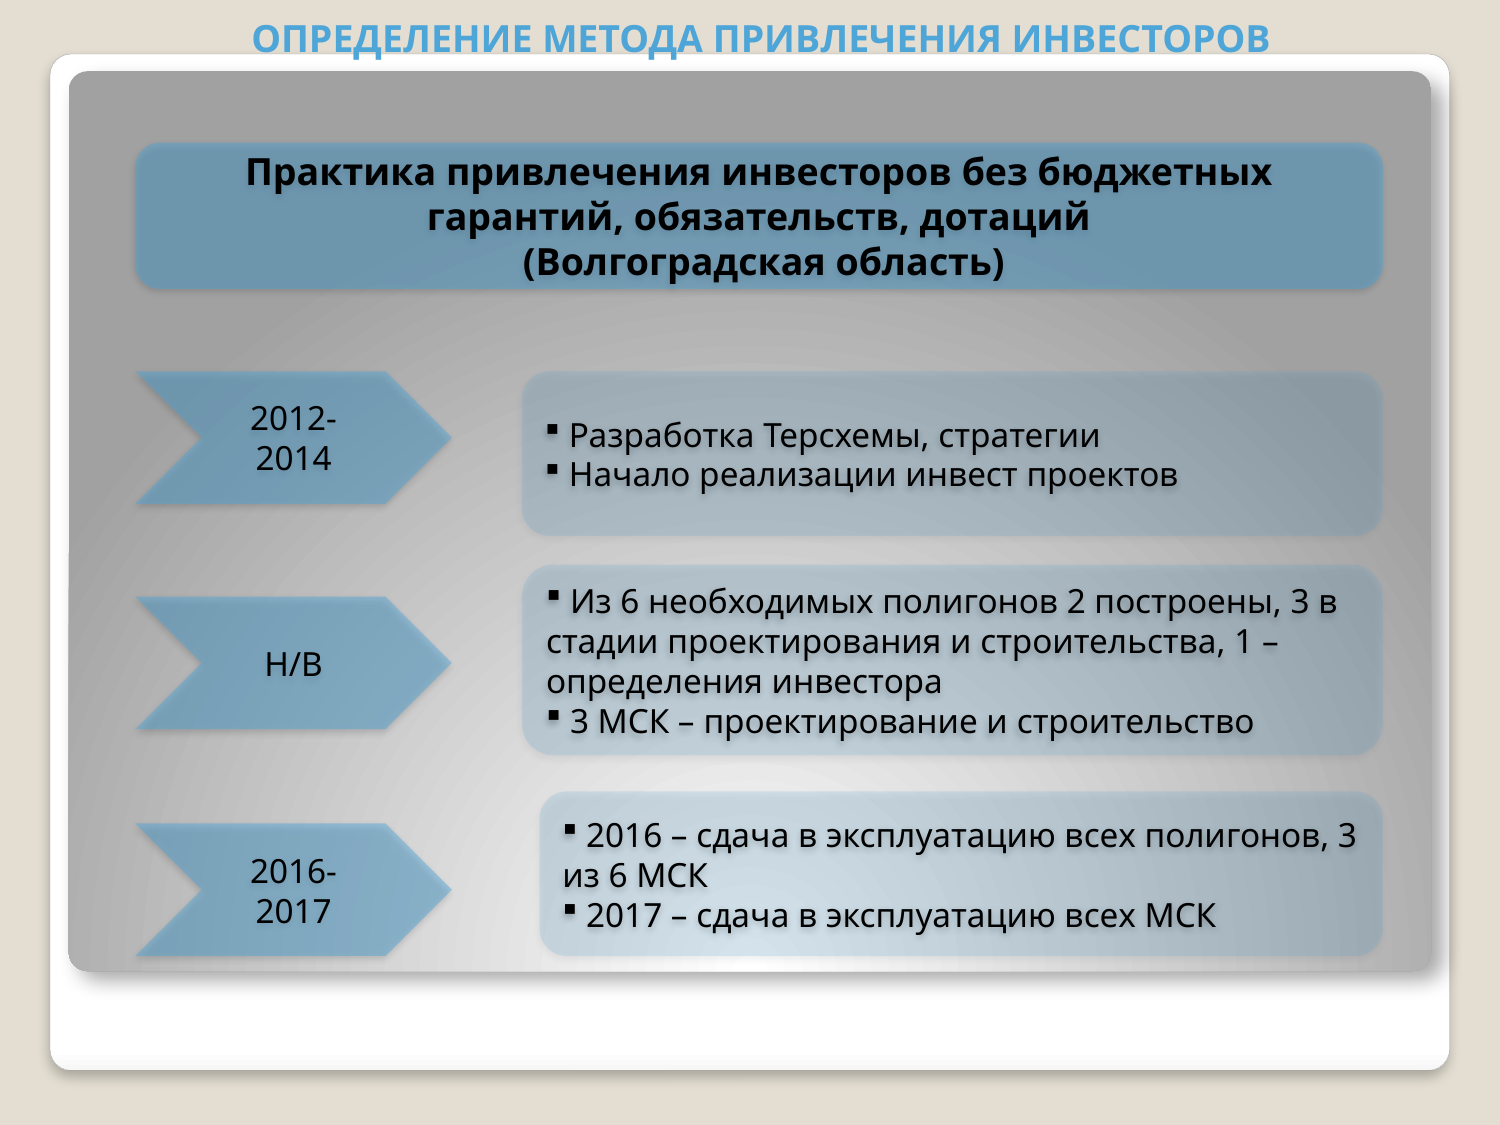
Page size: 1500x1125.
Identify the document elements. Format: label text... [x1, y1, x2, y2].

text_box 2012-2014 [133, 369, 454, 506]
text_box 2016-2017 [133, 821, 454, 959]
list Определение метода привлечения инвесторов [82, 0, 1425, 82]
text_box Из 6 необходимых полигонов 2 построены, 3 в стадии проектирования и строительства, 1 – определения инвестора 3 МСК – проектирование и строительство [519, 562, 1385, 758]
text_box Н/В [133, 594, 454, 732]
text_box 2016 – сдача в эксплуатацию всех полигонов, 3 из 6 МСК 2017 – сдача в эксплуатацию всех МСК [537, 789, 1385, 959]
text_box Практика привлечения инвесторов без бюджетных гарантий, обязательств, дотаций (Волгоградская область) [133, 140, 1385, 292]
text_box Разработка Терсхемы, стратегии Начало реализации инвест проектов [519, 369, 1385, 539]
